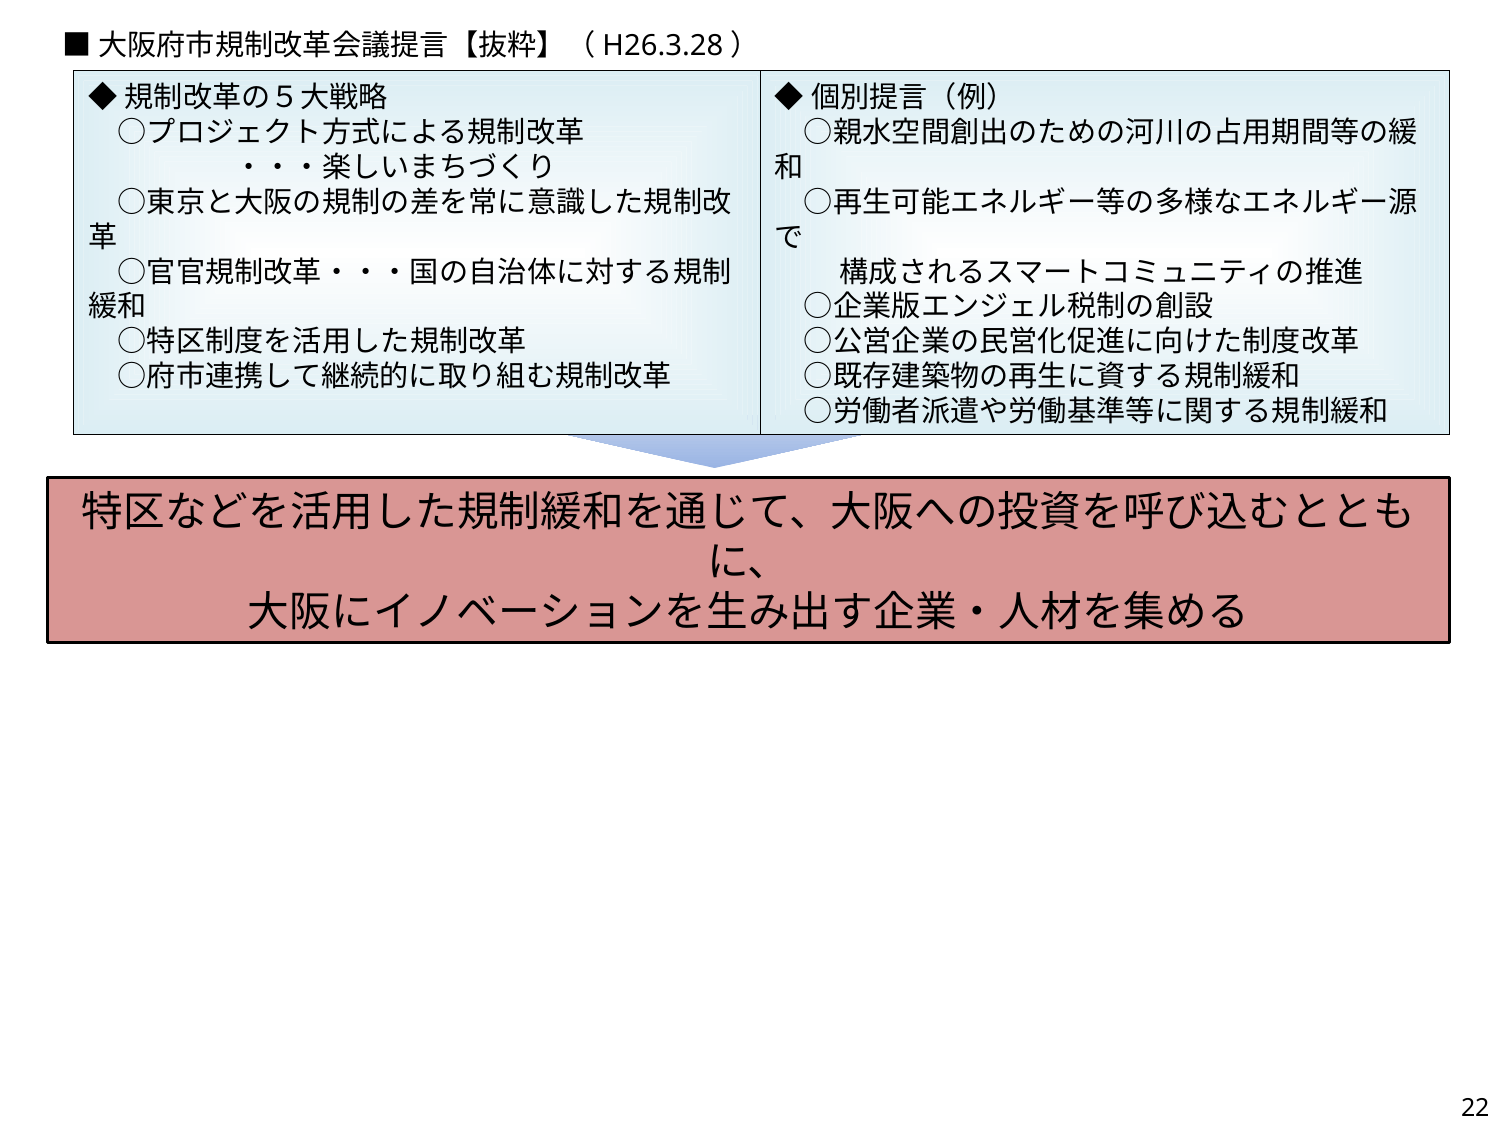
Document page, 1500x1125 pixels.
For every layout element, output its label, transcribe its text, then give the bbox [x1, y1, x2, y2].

text_box ◆規制改革の５大戦略 ○プロジェクト方式による規制改革 ・・・楽しいまちづくり ○東京と大阪の規制の差を常に意識した規制改革 ○官官規制改革・・・国の自治体に対する規制緩和 ○特区制度を活用した規制改革 ○府市連携して継続的に取り組む規制改革 [73, 70, 760, 435]
text_box ◆個別提言（例） ○親水空間創出のための河川の占用期間等の緩和 ○再生可能エネルギー等の多様なエネルギー源で 構成されるスマートコミュニティの推進 ○企業版エンジェル税制の創設 ○公営企業の民営化促進に向けた制度改革 ○既存建築物の再生に資する規制緩和 ○労働者派遣や労働基準等に関する規制緩和 [760, 70, 1450, 435]
text_box 特区などを活用した規制緩和を通じて、大阪への投資を呼び込むとともに、 大阪にイノベーションを生み出す企業・人材を集める [47, 477, 1450, 643]
text_box [558, 435, 871, 471]
text_box ■大阪府市規制改革会議提言【抜粋】（H26.3.28） [47, 19, 1478, 69]
text_box 22 [1445, 1084, 1500, 1125]
